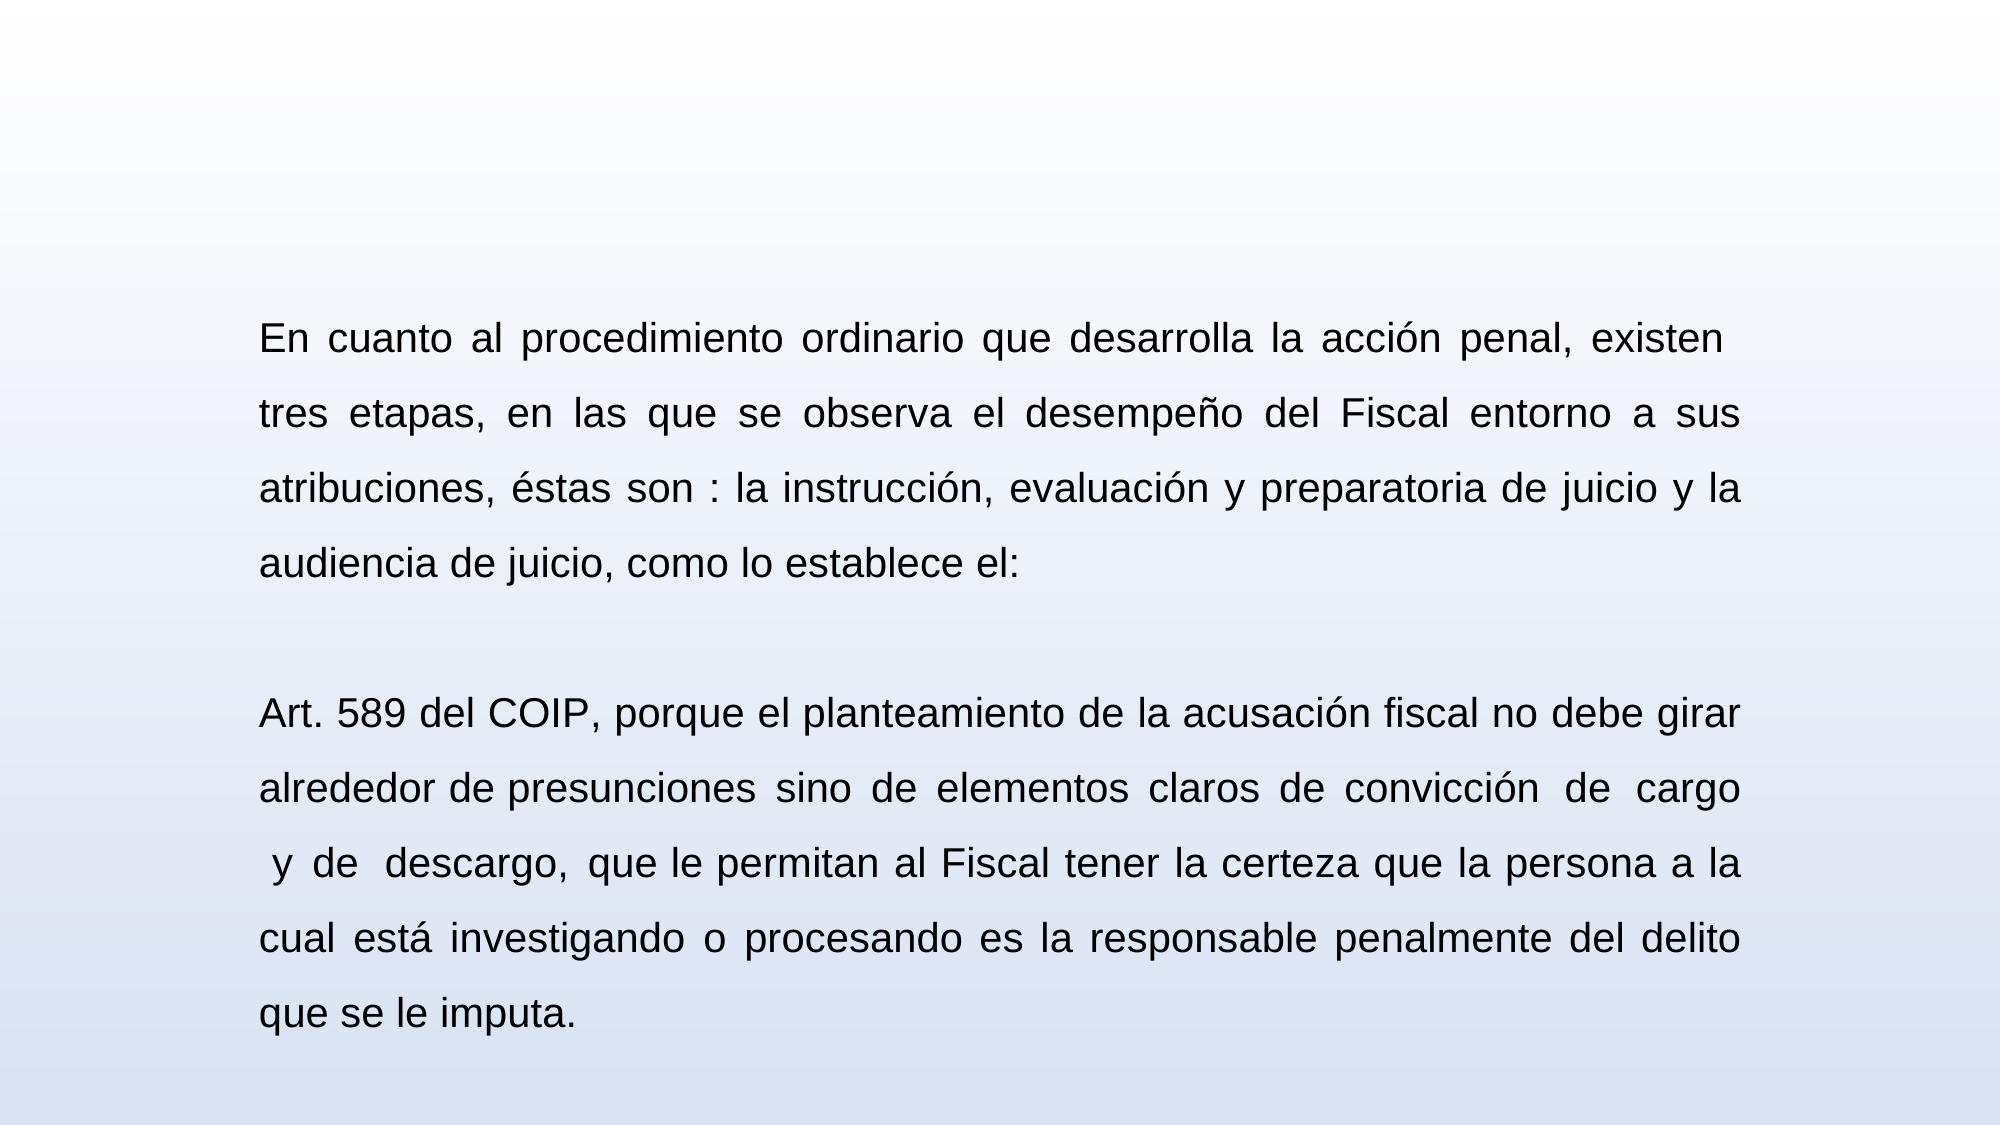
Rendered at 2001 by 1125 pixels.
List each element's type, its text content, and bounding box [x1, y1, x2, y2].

text_box En cuanto al procedimiento ordinario que desarrolla la acción penal, existen tres etapas, en las que se observa el desempeño del Fiscal entorno a sus atribuciones, éstas son : la instrucción, evaluación y preparatoria de juicio y la audiencia de juicio, como lo establece el: Art. 589 del COIP, porque el planteamiento de la acusación fiscal no debe girar alrededor de presunciones sino de elementos claros de convicción de cargo y de descargo, que le permitan al Fiscal tener la certeza que la persona a la cual está investigando o procesando es la responsable penalmente del delito que se le imputa. [244, 278, 1756, 1043]
